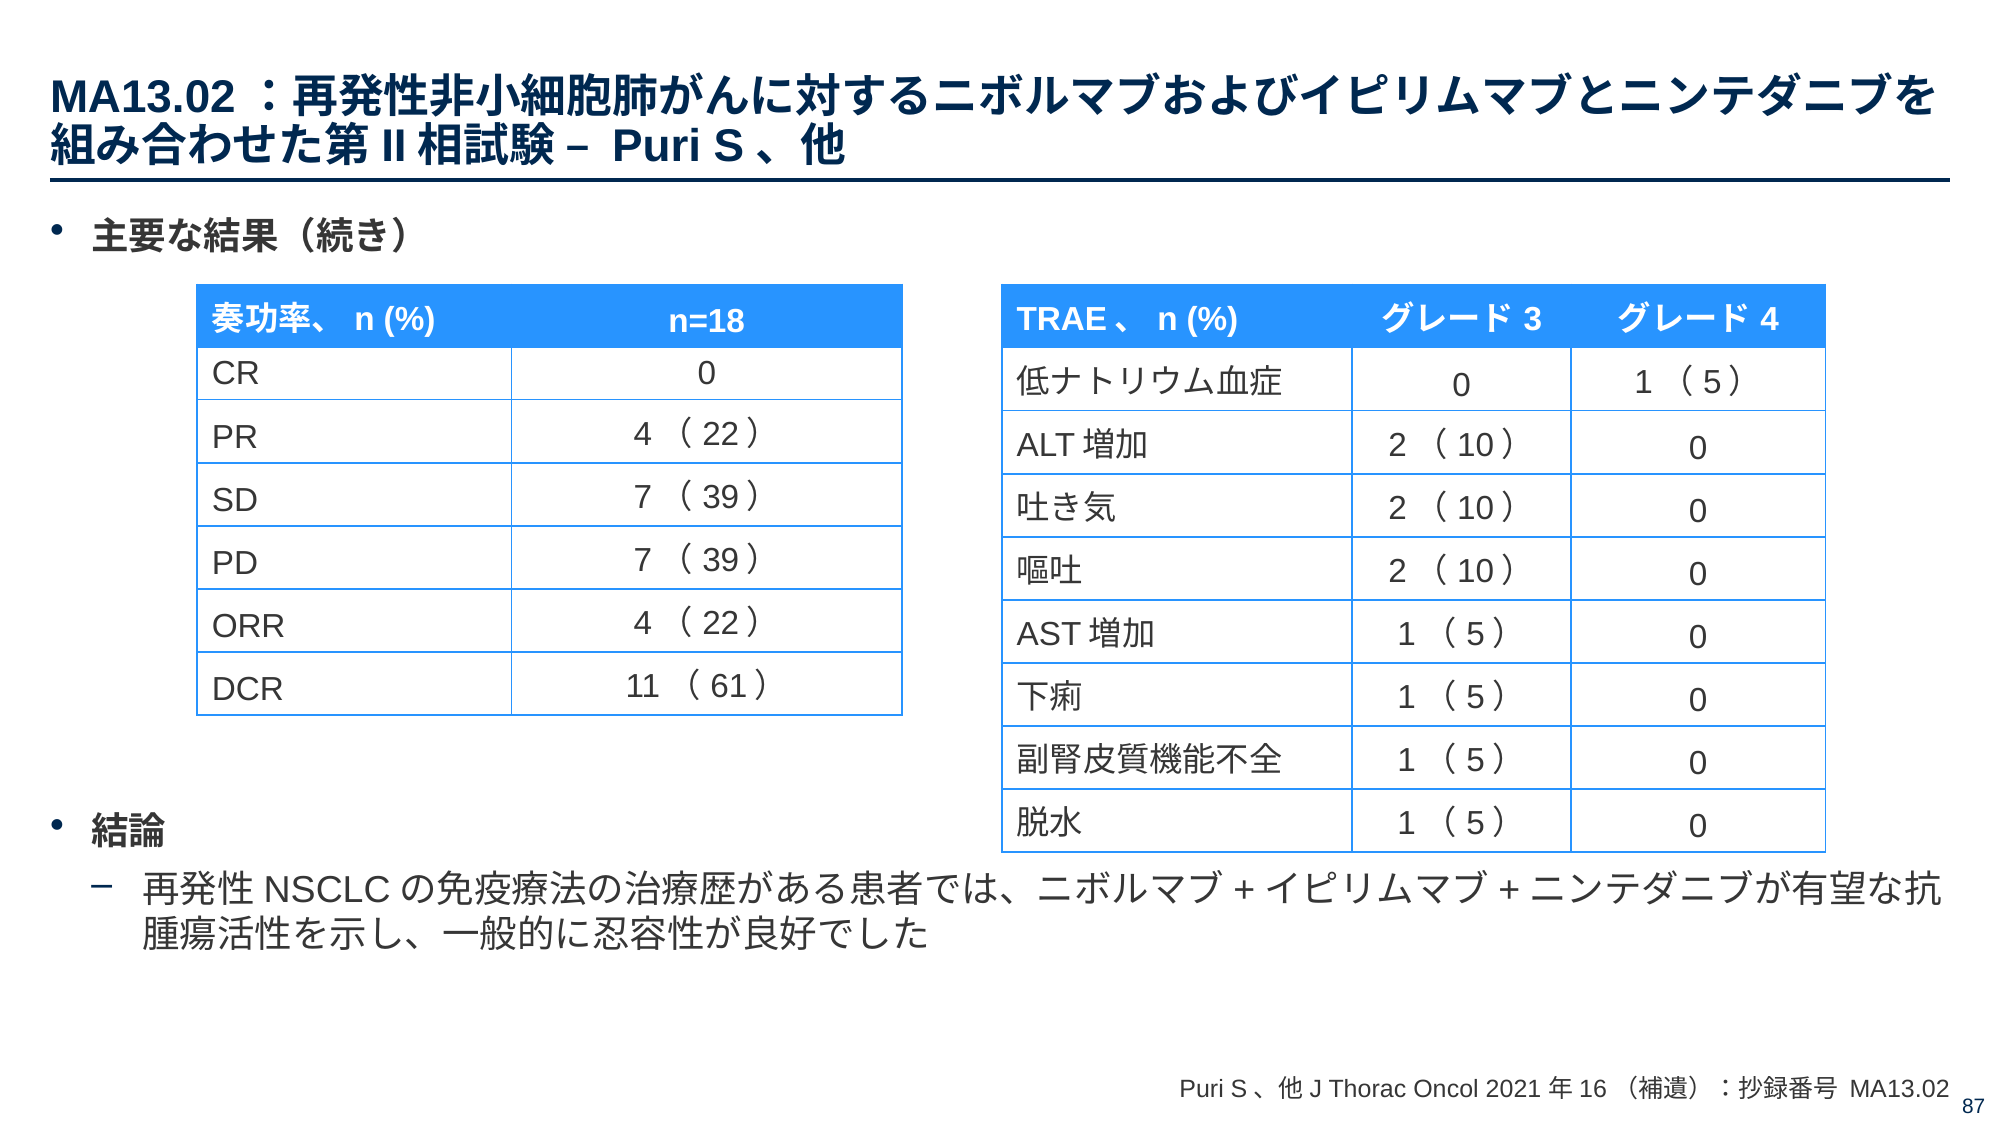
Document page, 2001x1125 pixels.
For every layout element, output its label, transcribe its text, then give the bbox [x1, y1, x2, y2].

table_header TRAE、n (%) [1003, 285, 1351, 347]
title MA13.02：再発性非小細胞肺がんに対するニボルマブおよびイピリムマブとニンテダニブを組み合わせた第II相試験 – Puri S、他 [50, 17, 1980, 172]
table_cell 1（5） [1353, 790, 1570, 851]
table_cell 1（5） [1353, 601, 1570, 662]
table_cell 吐き気 [1003, 475, 1351, 536]
table_cell ALT増加 [1003, 411, 1351, 473]
table_cell 7（39） [512, 464, 901, 525]
table_cell 0 [1572, 538, 1825, 599]
table_cell 11（61） [512, 653, 901, 714]
table_cell PD [198, 527, 511, 588]
list Puri S、他J Thorac Oncol 2021年16（補遺）：抄録番号 MA13.02 [1046, 1069, 1950, 1103]
table_cell 0 [1572, 411, 1825, 473]
table_cell 2（10） [1353, 475, 1570, 536]
table_cell 1（5） [1572, 348, 1825, 410]
table_cell PR [198, 400, 511, 462]
table_header グレード3 [1353, 285, 1570, 347]
table_cell 副腎皮質機能不全 [1003, 727, 1351, 788]
table_cell 7（39） [512, 527, 901, 588]
table_cell 0 [1572, 727, 1825, 788]
list 主要な結果（続き） 結論 再発性NSCLCの免疫療法の治療歴がある患者では、ニボルマブ+イピリムマブ+ニンテダニブが有望な抗腫瘍活性を示し、一般的に忍容性が良好でした [50, 204, 1950, 1034]
table_cell 4（22） [512, 590, 901, 651]
table_cell CR [198, 348, 511, 399]
table_header グレード4 [1572, 285, 1825, 347]
table_cell AST増加 [1003, 601, 1351, 662]
table_cell 脱水 [1003, 790, 1351, 851]
table_cell 0 [1353, 348, 1570, 410]
table_cell 0 [1572, 790, 1825, 851]
table_cell 2（10） [1353, 538, 1570, 599]
table_cell 嘔吐 [1003, 538, 1351, 599]
table_cell DCR [198, 653, 511, 714]
table_cell SD [198, 464, 511, 525]
table_cell 下痢 [1003, 664, 1351, 725]
table_cell 1（5） [1353, 727, 1570, 788]
table_cell 0 [1572, 664, 1825, 725]
table_cell 0 [512, 348, 901, 399]
table_header n=18 [512, 285, 901, 347]
table_cell 2（10） [1353, 411, 1570, 473]
table_cell 1（5） [1353, 664, 1570, 725]
table_cell ORR [198, 590, 511, 651]
table_cell 低ナトリウム血症 [1003, 348, 1351, 410]
table_cell 0 [1572, 601, 1825, 662]
table_cell 4（22） [512, 400, 901, 462]
table_header 奏功率、n (%) [198, 285, 511, 347]
table_cell 0 [1572, 475, 1825, 536]
